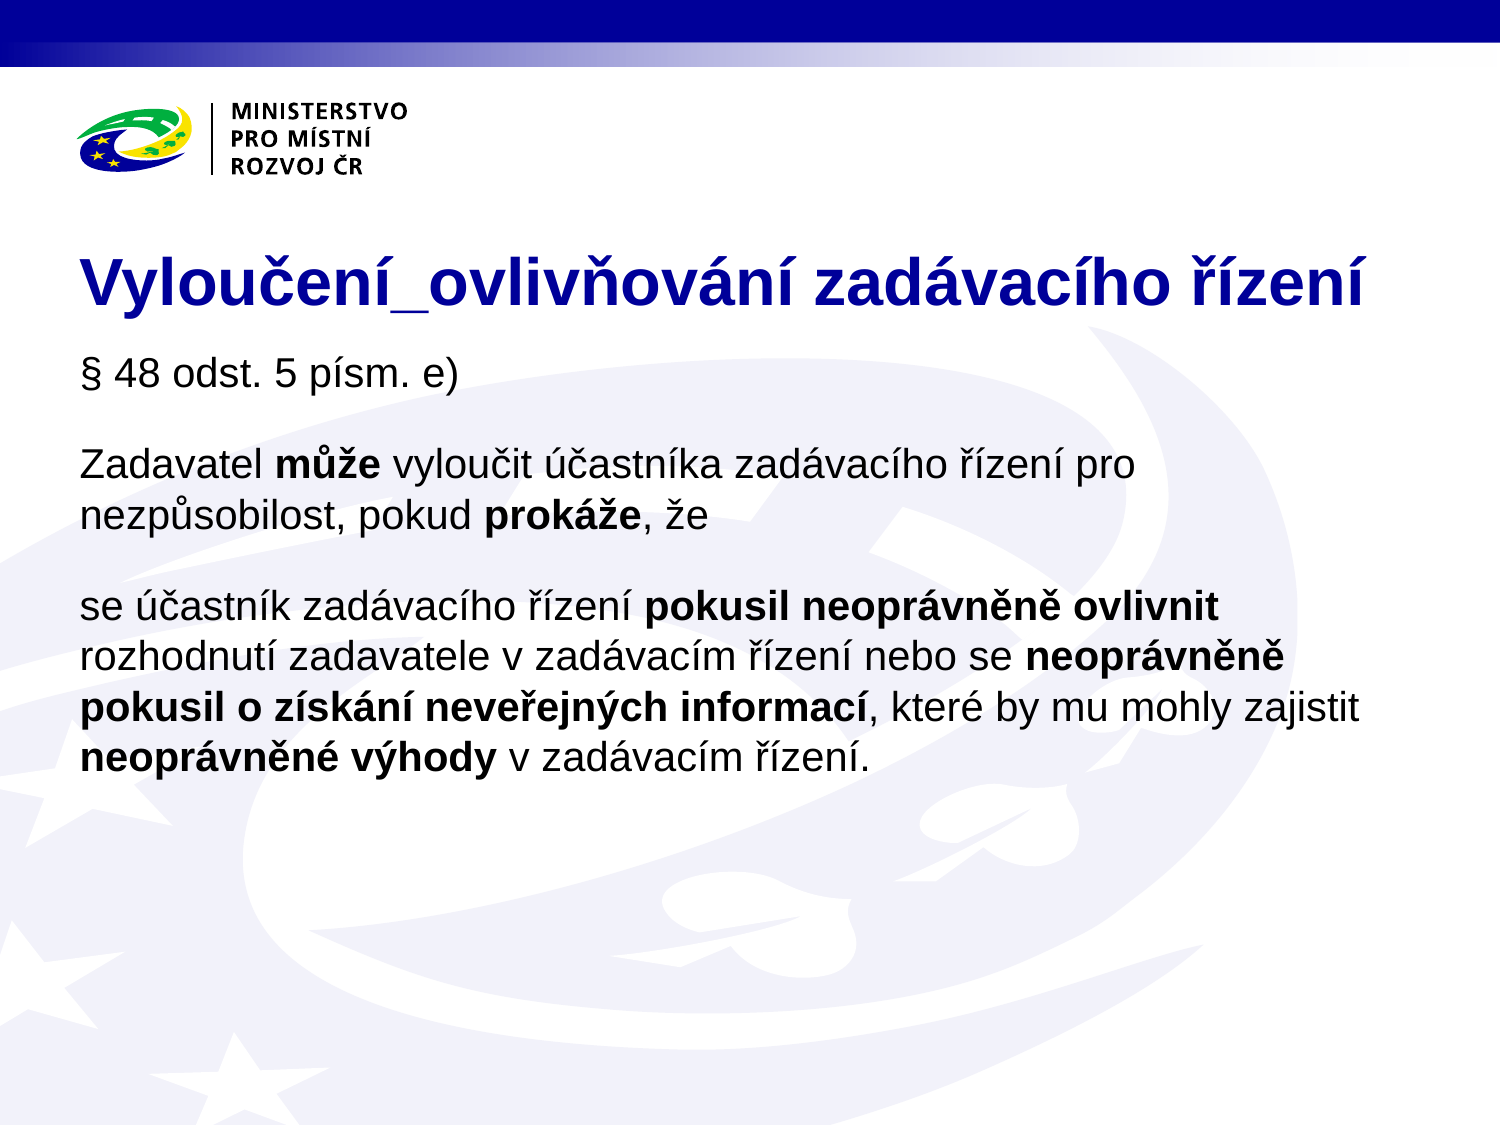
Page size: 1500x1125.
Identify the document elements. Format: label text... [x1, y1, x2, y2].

list § 48 odst. 5 písm. e) Zadavatel může vyloučit účastníka zadávacího řízení pro nezpůsobilost, pokud prokáže, že se účastník zadávacího řízení pokusil neoprávněně ovlivnit rozhodnutí zadavatele v zadávacím řízení nebo se neoprávněně pokusil o získání neveřejných informací, které by mu mohly zajistit neoprávněné výhody v zadávacím řízení. [64, 338, 1425, 1059]
title Vyloučení_ovlivňování zadávacího řízení [64, 231, 1425, 315]
